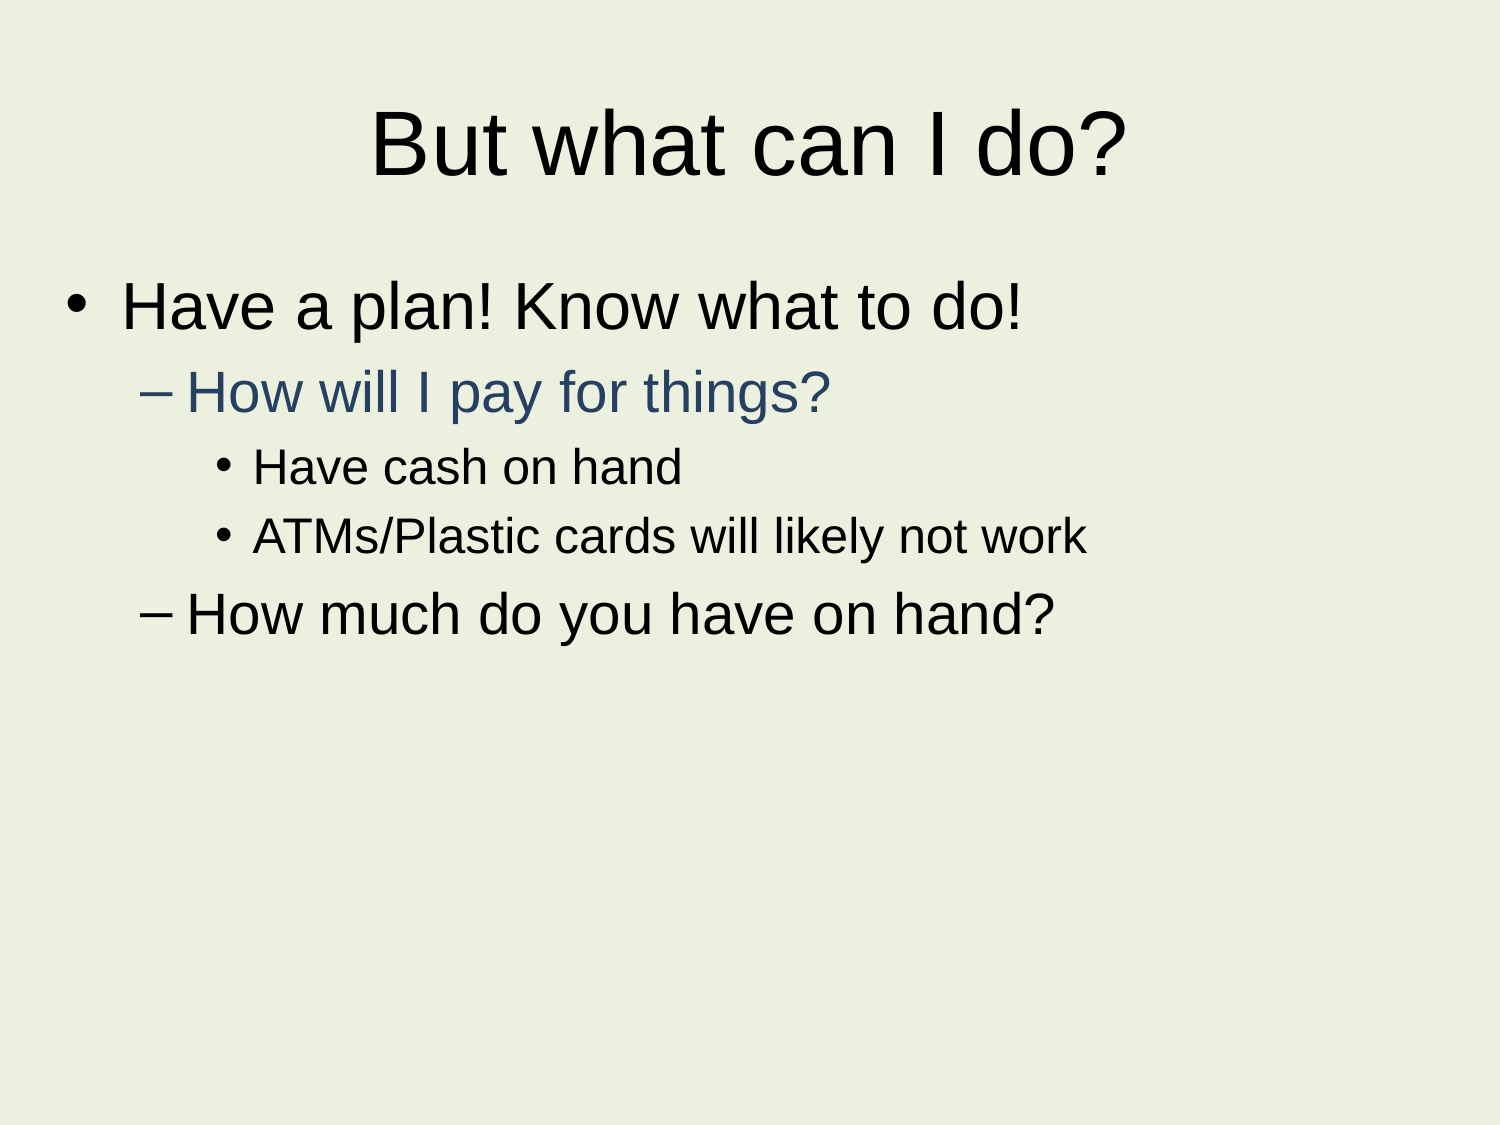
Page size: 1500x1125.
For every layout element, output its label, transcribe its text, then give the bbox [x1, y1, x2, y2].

title But what can I do? [74, 44, 1426, 233]
list Have a plan! Know what to do! How will I pay for things? Have cash on hand ATMs/Plastic cards will likely not work How much do you have on hand? [49, 254, 1476, 988]
